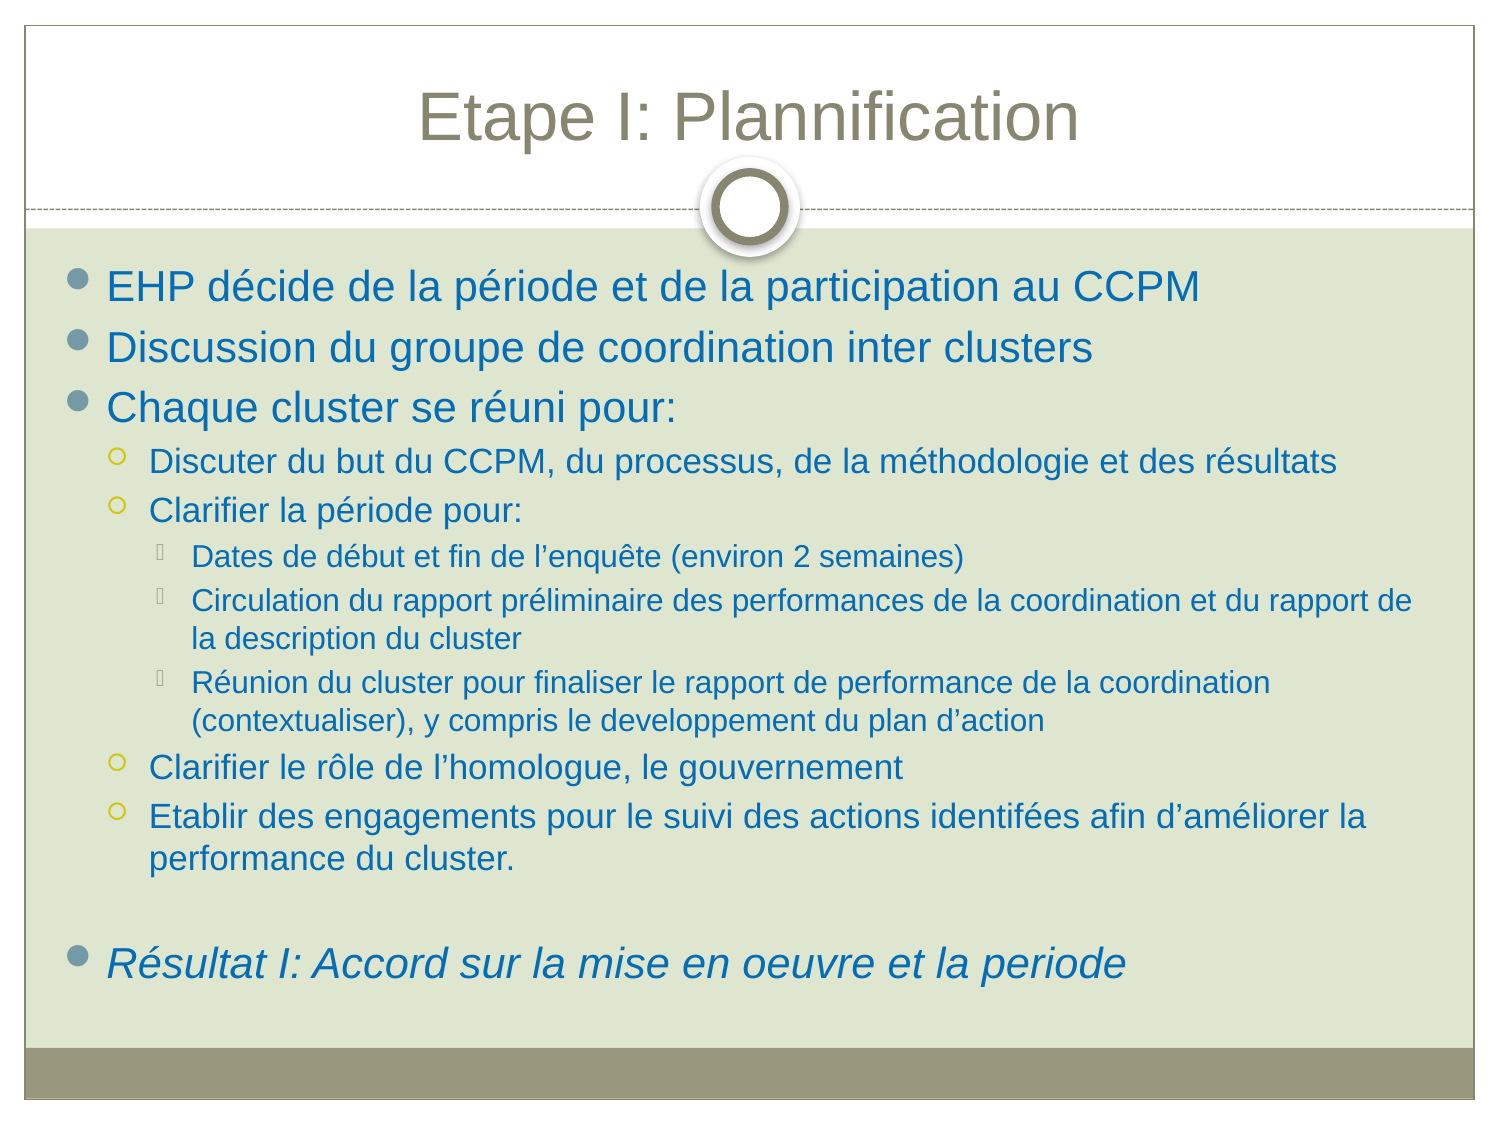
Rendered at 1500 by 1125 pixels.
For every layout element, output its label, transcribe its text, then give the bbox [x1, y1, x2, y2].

list EHP décide de la période et de la participation au CCPM Discussion du groupe de coordination inter clusters Chaque cluster se réuni pour: Discuter du but du CCPM, du processus, de la méthodologie et des résultats Clarifier la période pour: Dates de début et fin de l’enquête (environ 2 semaines) Circulation du rapport préliminaire des performances de la coordination et du rapport de la description du cluster Réunion du cluster pour finaliser le rapport de performance de la coordination (contextualiser), y compris le developpement du plan d’action Clarifier le rôle de l’homologue, le gouvernement Etablir des engagements pour le suivi des actions identifées afin d’améliorer la performance du cluster. Résultat I: Accord sur la mise en oeuvre et la periode [49, 250, 1445, 1001]
title Etape I: Plannification [49, 37, 1450, 162]
